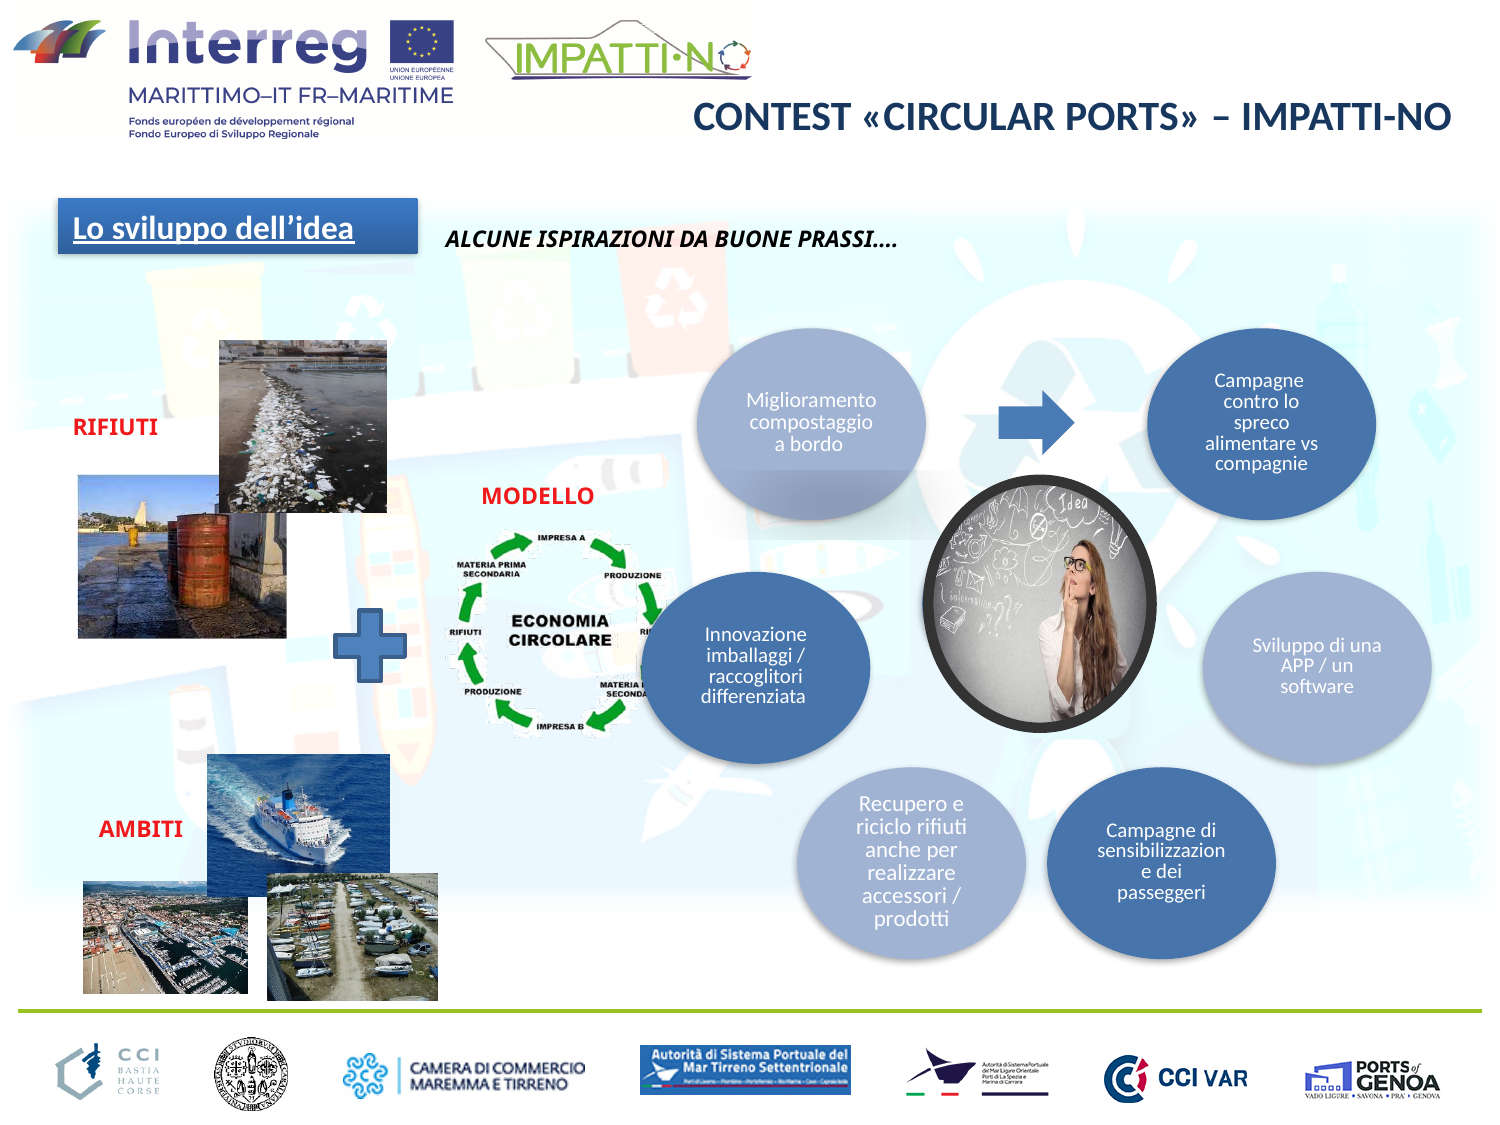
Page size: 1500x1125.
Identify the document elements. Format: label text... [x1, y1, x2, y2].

picture [640, 1045, 851, 1095]
picture [1302, 1053, 1444, 1103]
text_box CONTEST «CIRCULAR PORTS» – IMPATTI-NO [653, 81, 1493, 146]
text_box AMBITI [84, 806, 202, 850]
picture [430, 503, 578, 761]
text_box ALCUNE ISPIRAZIONI DA BUONE PRASSI…. [430, 217, 989, 260]
picture [55, 1043, 159, 1100]
picture [906, 1043, 1049, 1100]
picture [1104, 1055, 1247, 1103]
picture [77, 340, 387, 639]
picture [214, 1037, 288, 1111]
picture [13, 1, 755, 139]
text_box RIFIUTI [57, 405, 186, 448]
text_box Lo sviluppo dell’idea [58, 198, 418, 254]
picture [343, 1053, 585, 1099]
text_box [333, 608, 407, 683]
picture [927, 479, 1152, 729]
text_box MODELLO [466, 474, 573, 502]
picture [82, 754, 438, 1002]
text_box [578, 219, 1495, 988]
